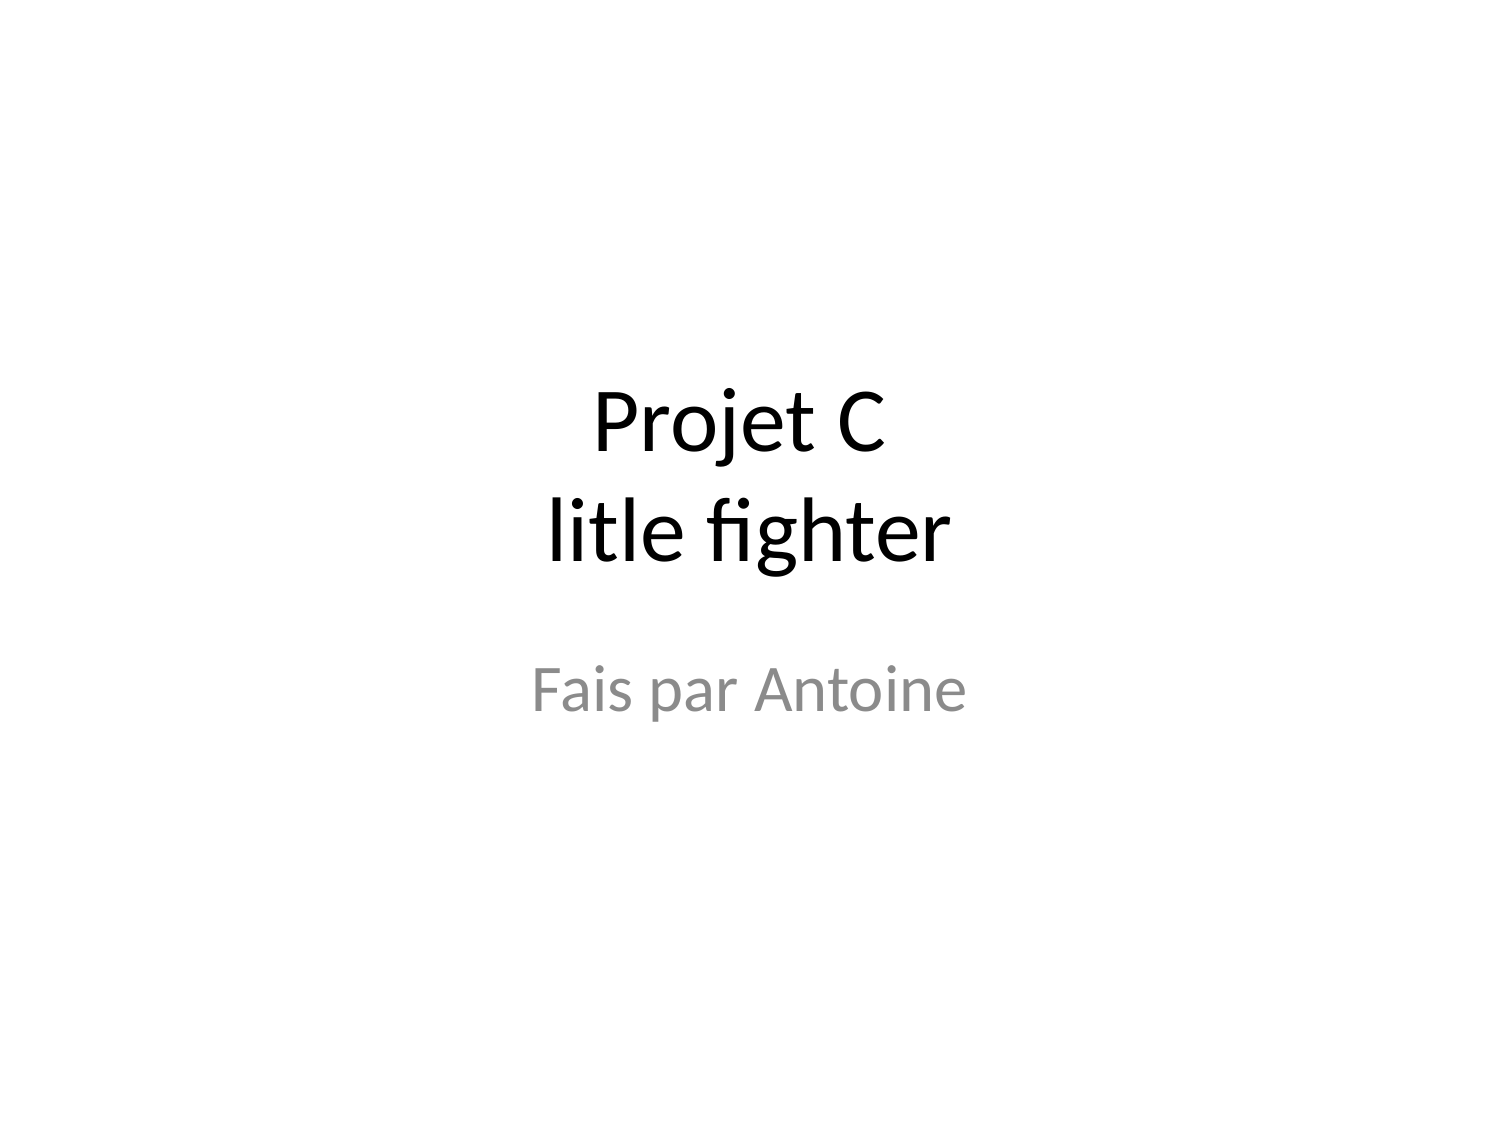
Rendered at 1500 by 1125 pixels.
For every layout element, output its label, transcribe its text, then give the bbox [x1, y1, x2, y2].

subtitle Fais par Antoine [225, 637, 1275, 925]
title Projet C litle fighter [112, 349, 1388, 591]
